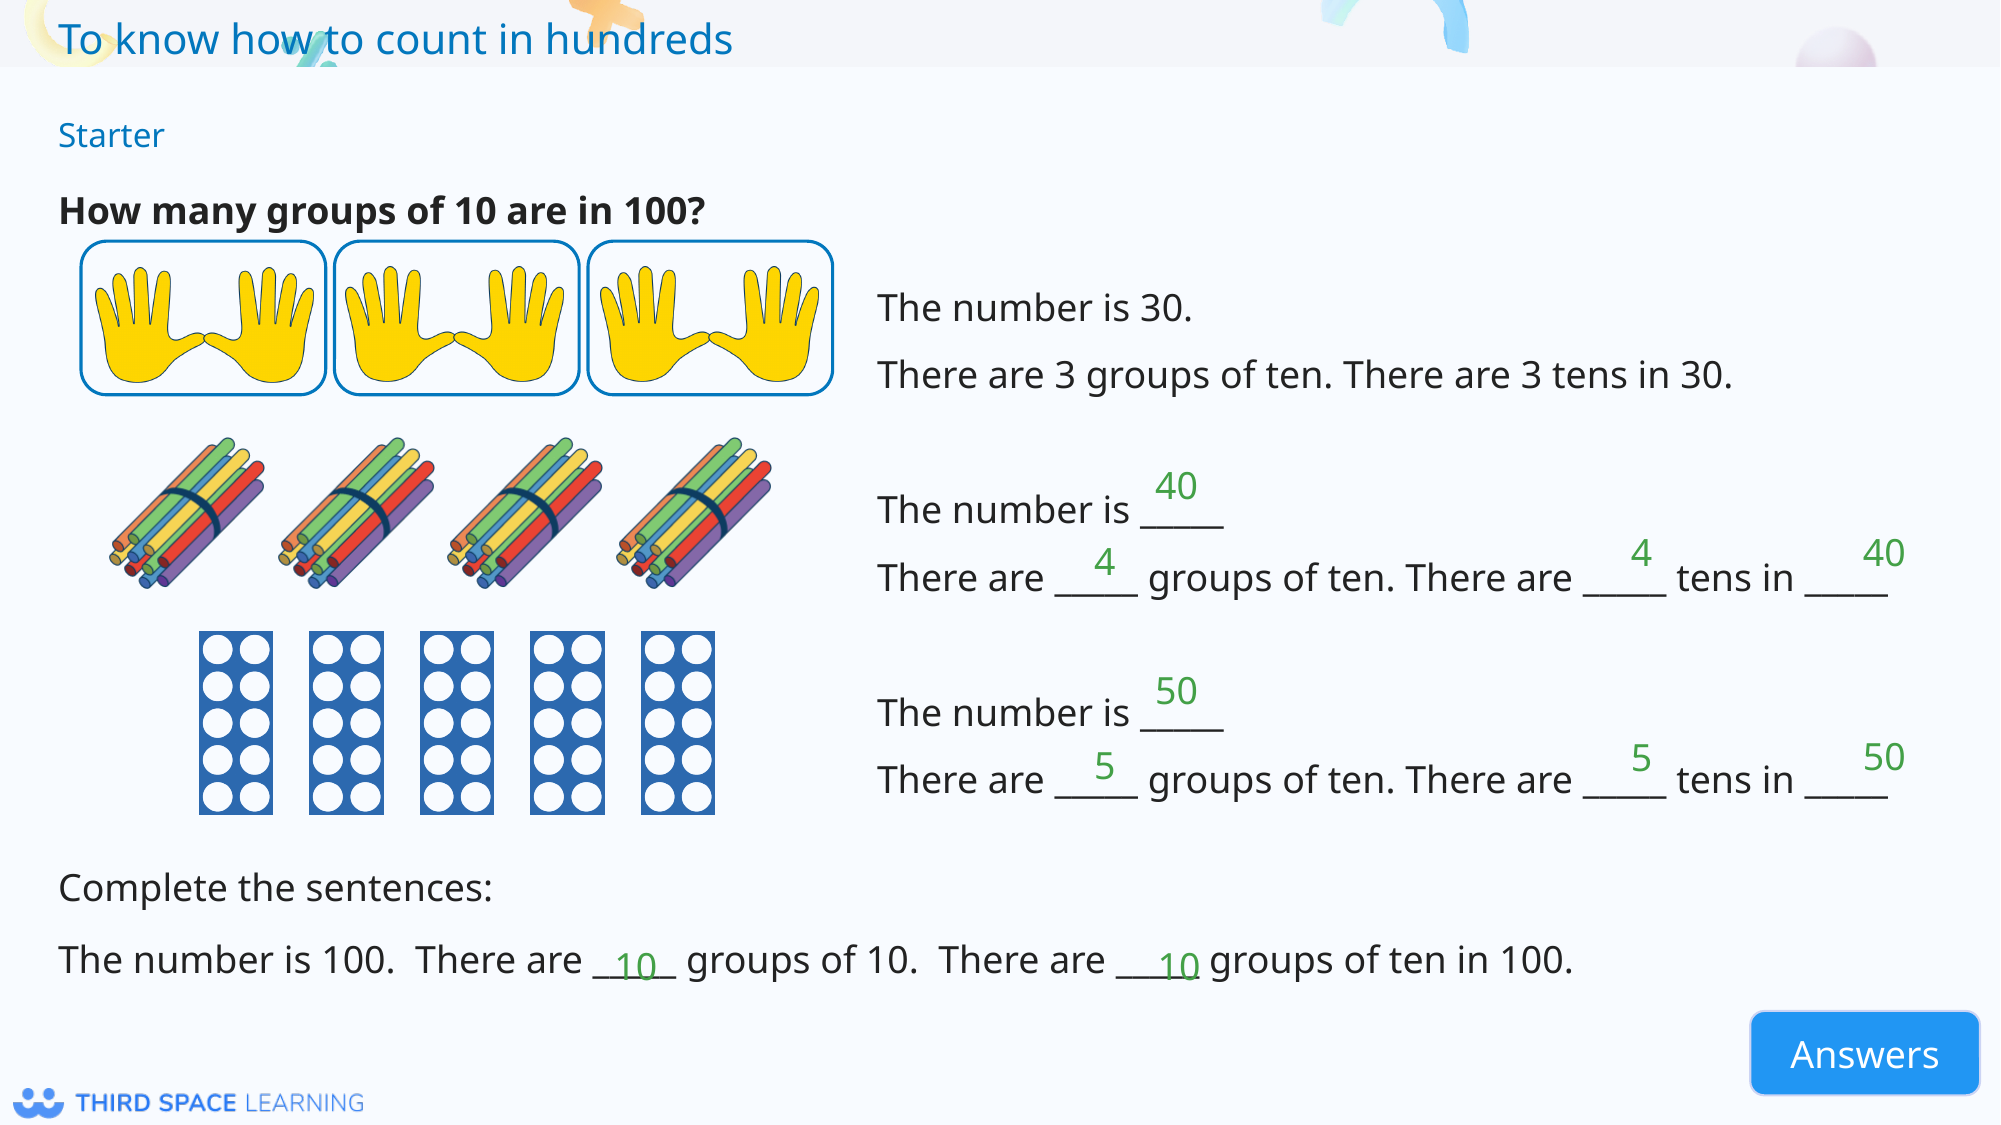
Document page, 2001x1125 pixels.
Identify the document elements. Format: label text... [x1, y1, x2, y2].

text_box How many groups of 10 are in 100? [43, 156, 1952, 242]
picture [13, 1088, 365, 1119]
text_box The number is 30. There are 3 groups of ten. There are 3 tens in 30. The number is _____ There are _____ groups of ten. There are _____ tens in _____ The number is _____ There are _____ groups of ten. There are _____ tens in _____ [862, 253, 1952, 850]
text_box Answers [1750, 1010, 1981, 1096]
text_box Complete the sentences: The number is 100. There are _____ groups of 10. There are _____ groups of ten in 100. [43, 849, 1650, 1062]
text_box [1056, 454, 1933, 592]
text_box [106, 434, 775, 592]
picture [0, 0, 2000, 67]
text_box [1056, 659, 1933, 796]
list Starter [43, 107, 489, 156]
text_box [80, 240, 833, 395]
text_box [198, 630, 715, 816]
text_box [587, 935, 1228, 997]
